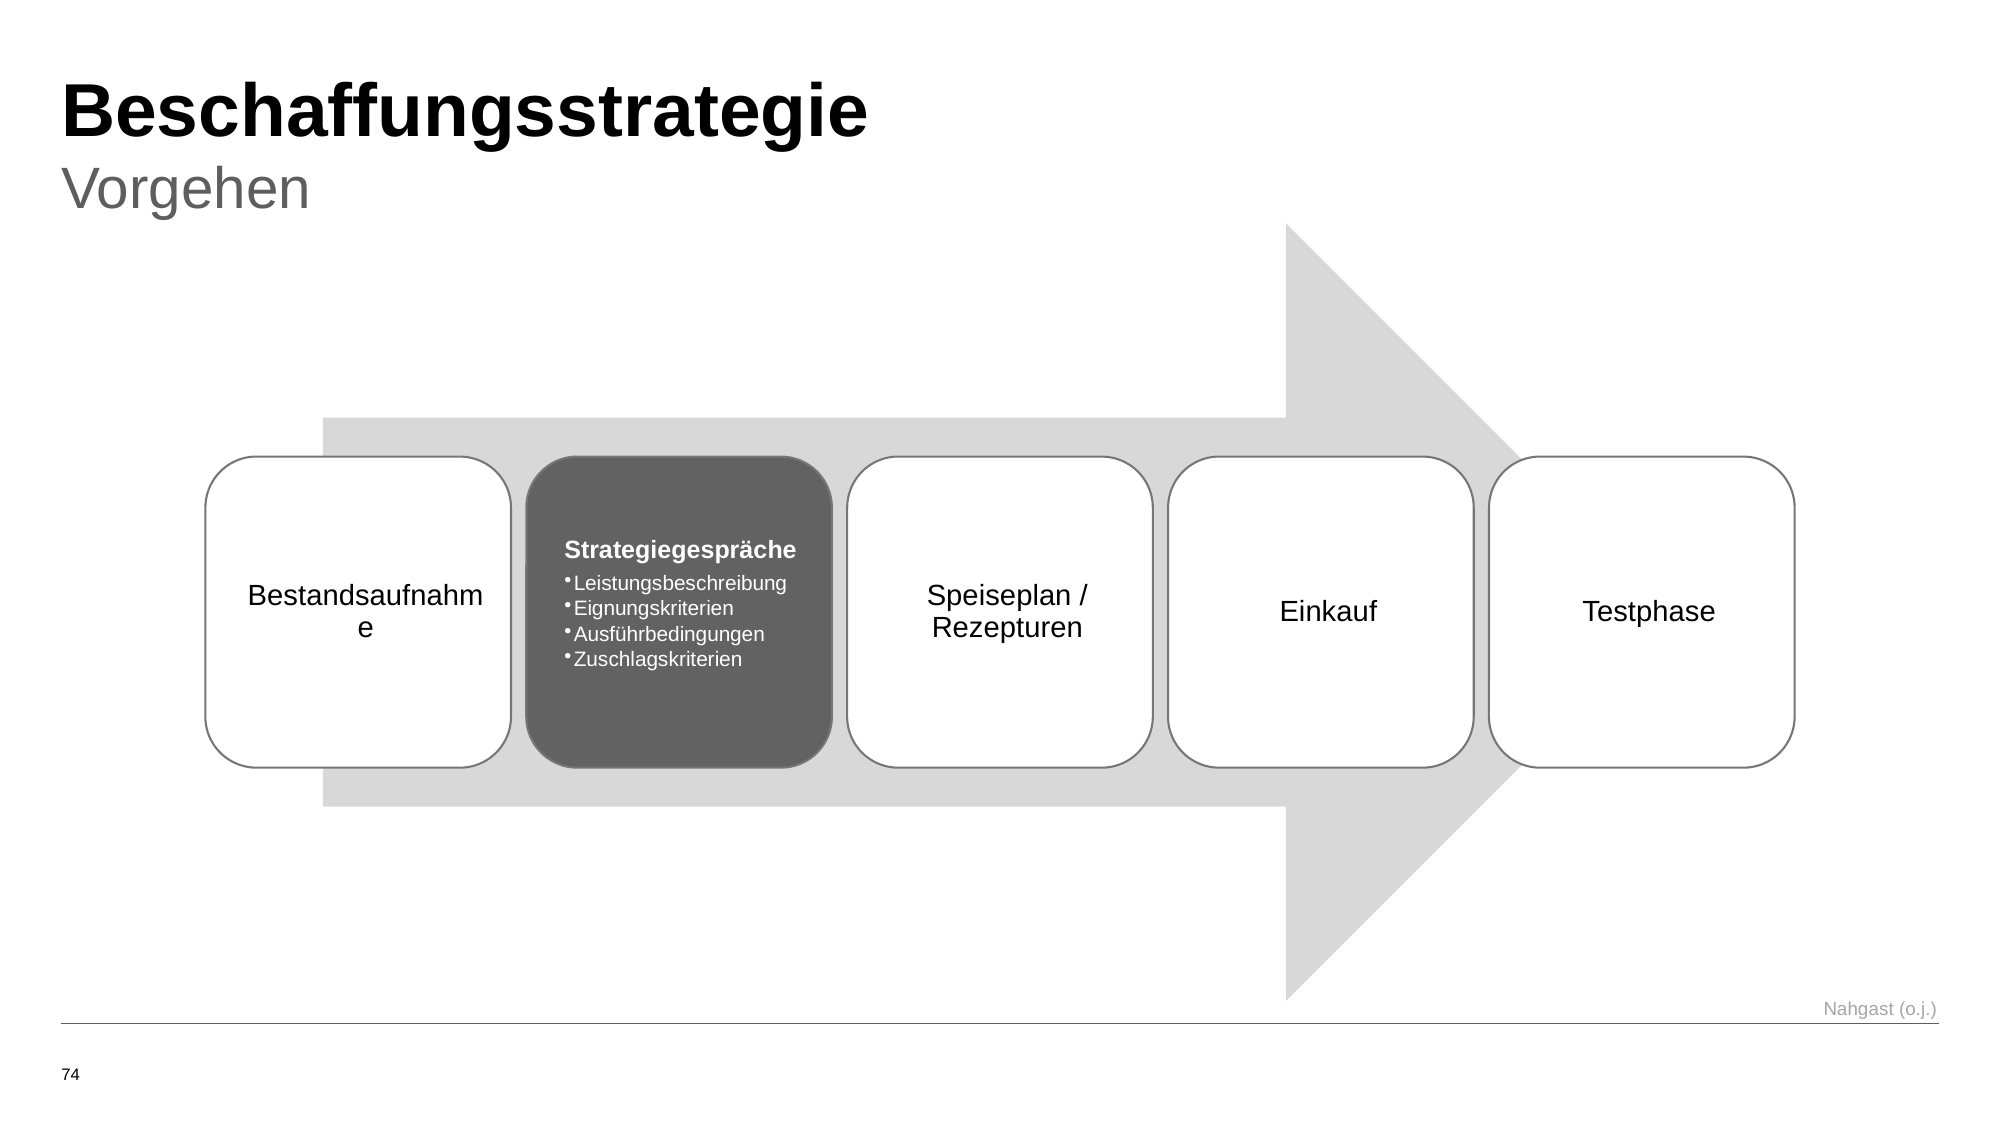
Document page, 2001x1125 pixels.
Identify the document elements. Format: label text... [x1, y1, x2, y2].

text_box Nahgast (o.j.) [1808, 989, 1952, 1027]
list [204, 223, 1796, 1001]
list Vorgehen [60, 155, 1508, 226]
title Beschaffungsstrategie [60, 61, 1509, 155]
